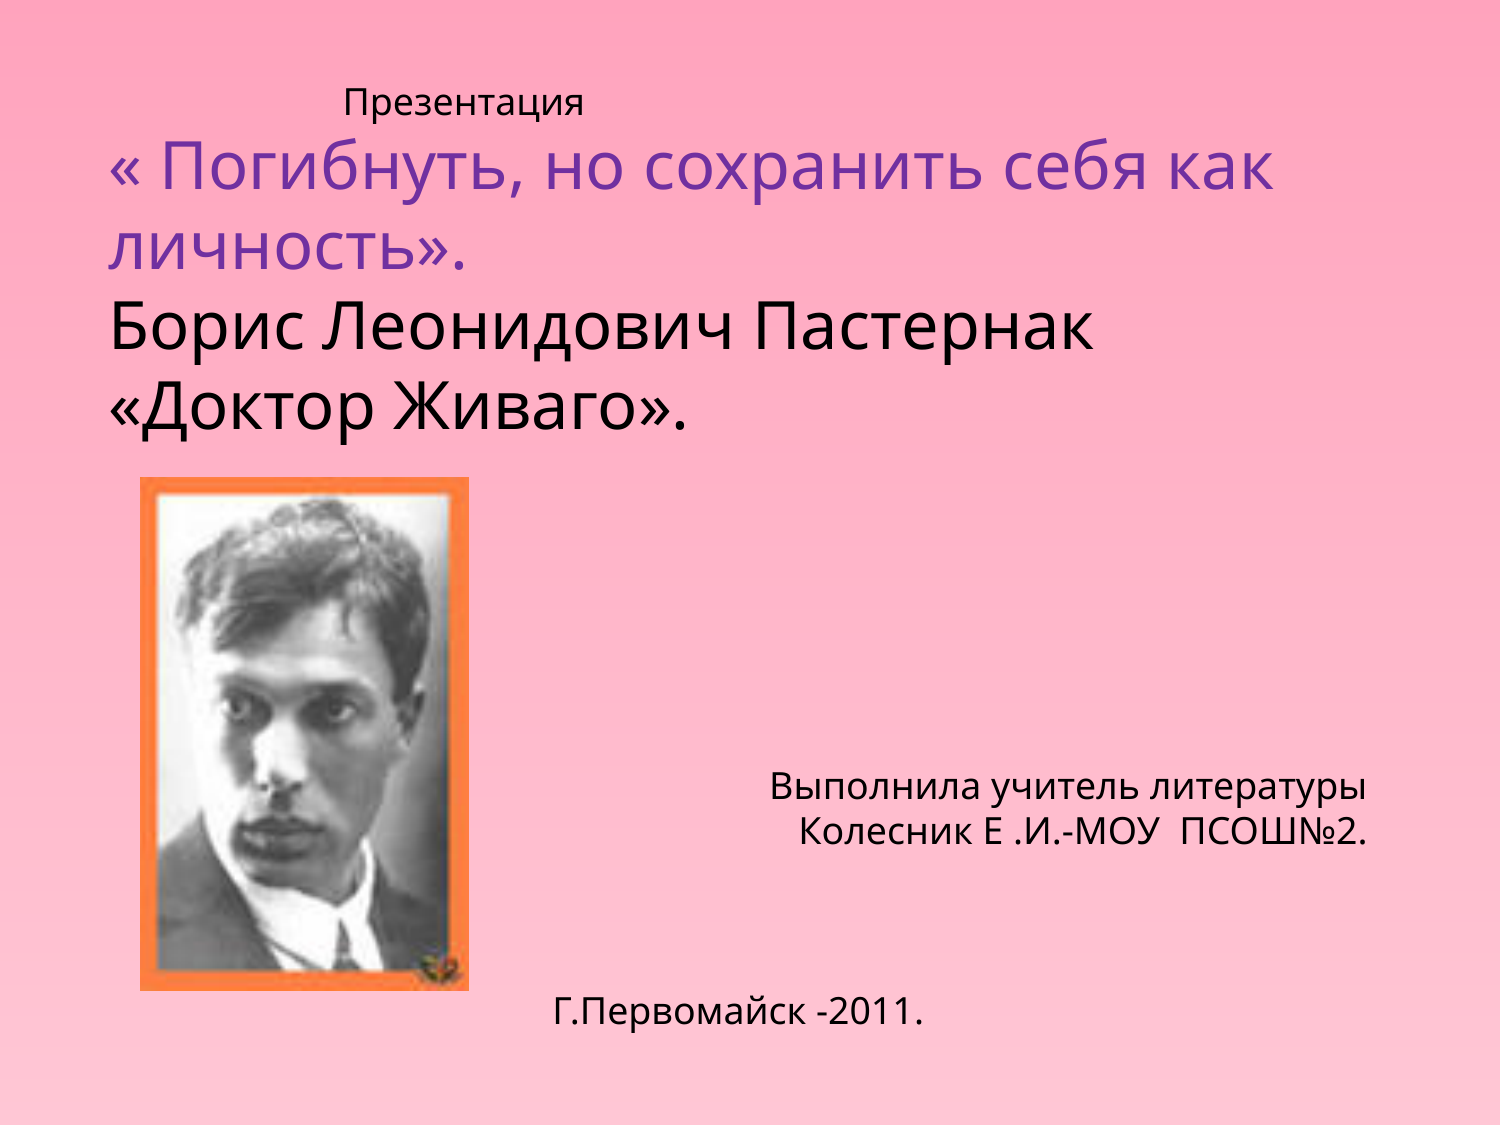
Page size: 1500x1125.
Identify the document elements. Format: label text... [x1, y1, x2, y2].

picture [140, 476, 470, 991]
text_box Презентация « Погибнуть, но сохранить себя как личность». Борис Леонидович Пастернак «Доктор Живаго». Выполнила учитель литературы Колесник Е .И.-МОУ ПСОШ№2. Г.Первомайск -2011. [93, 70, 1383, 1040]
